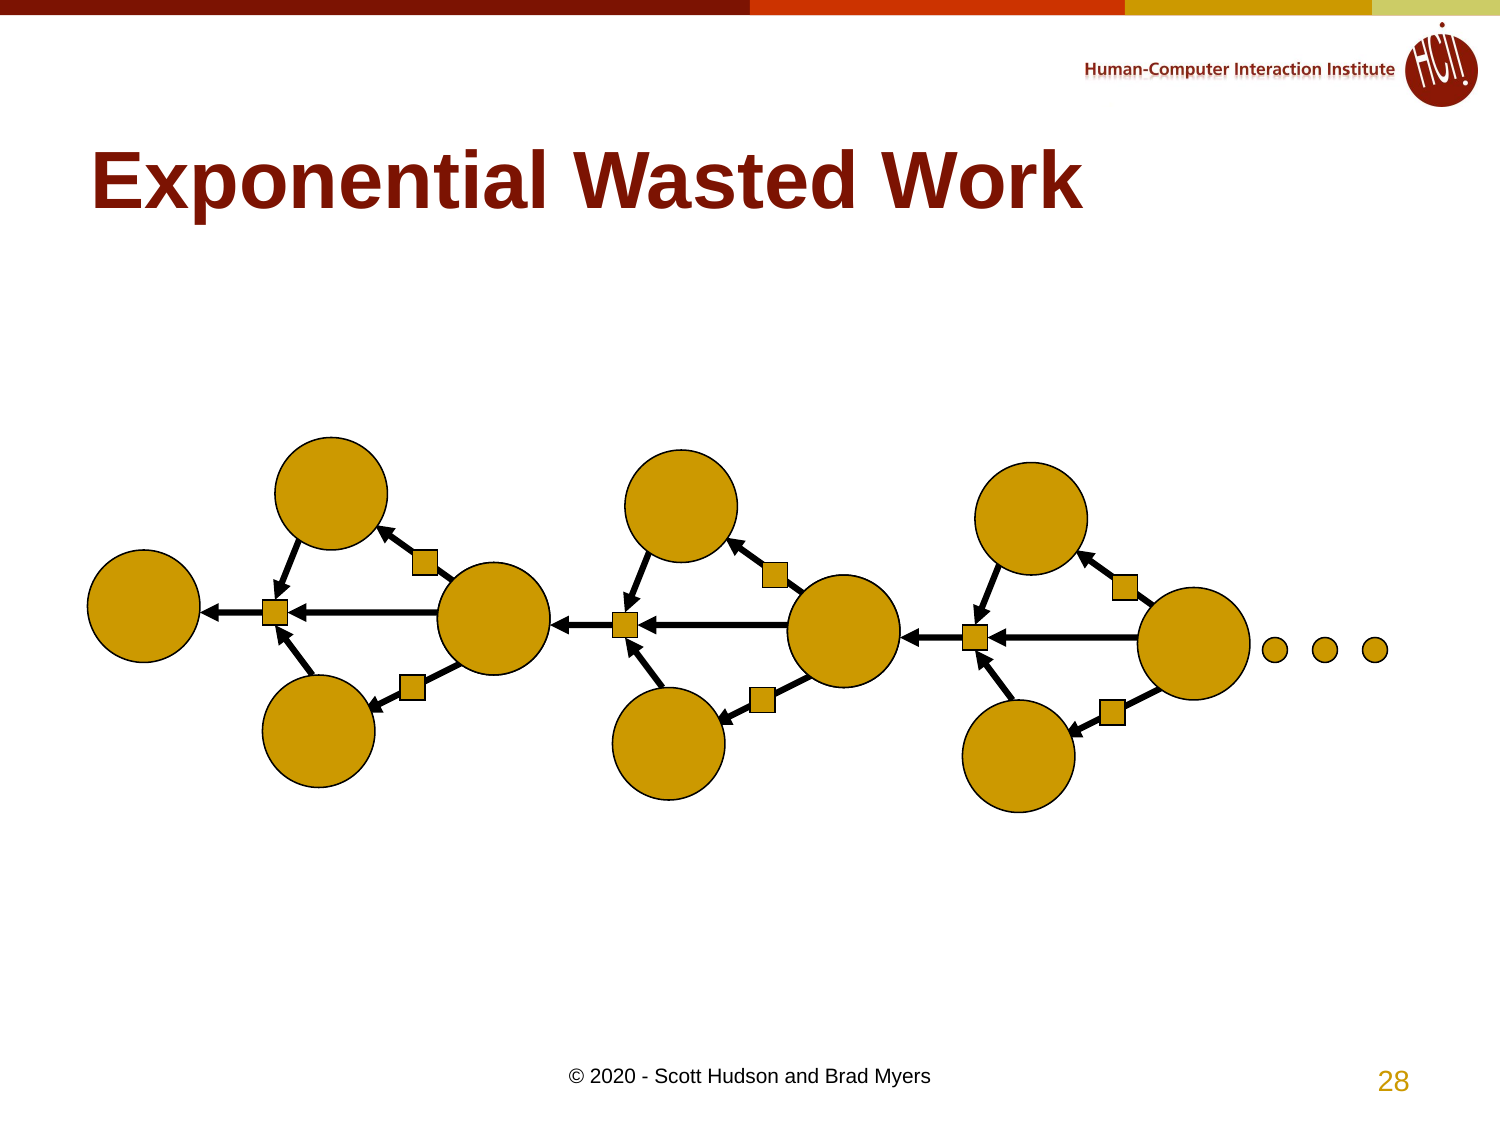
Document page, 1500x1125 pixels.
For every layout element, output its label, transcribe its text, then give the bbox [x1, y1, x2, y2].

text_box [87, 437, 1251, 813]
picture [1313, 22, 1478, 107]
title Exponential Wasted Work [74, 19, 1313, 233]
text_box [1262, 637, 1388, 663]
slide_number 28 [1074, 1054, 1426, 1101]
footer © 2020 - Scott Hudson and Brad Myers [457, 1054, 1043, 1101]
